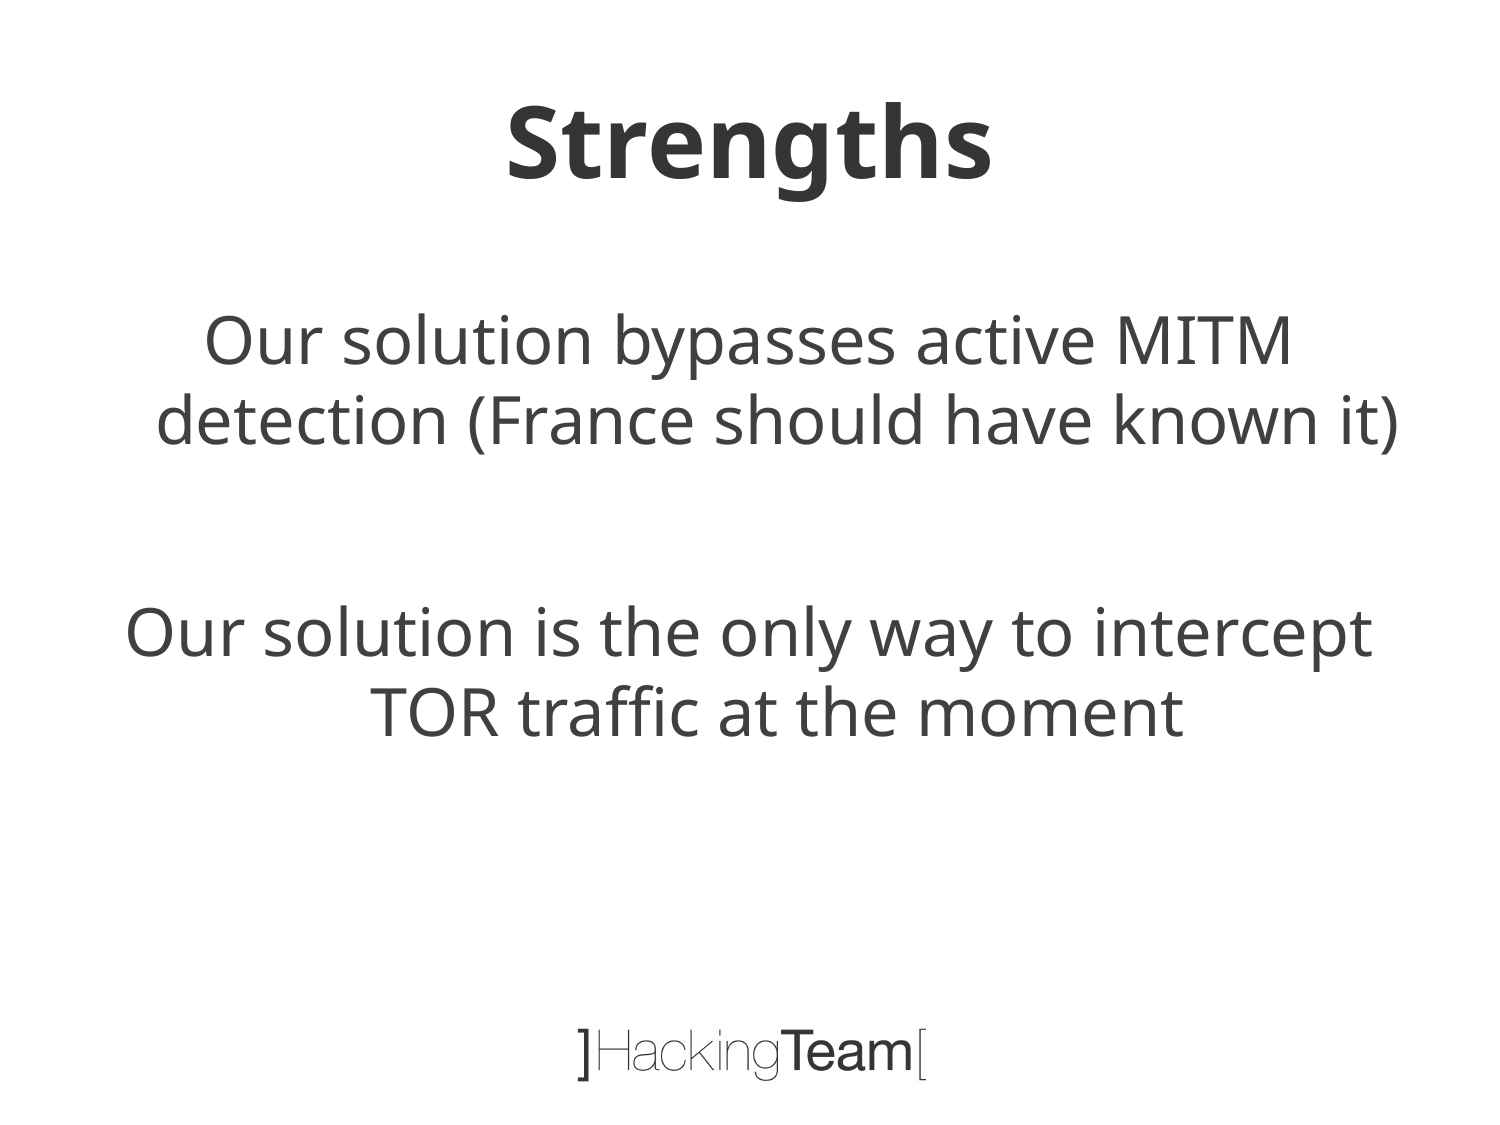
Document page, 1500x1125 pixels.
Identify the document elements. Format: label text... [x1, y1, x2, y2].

title Strengths [75, 45, 1425, 233]
picture [572, 1022, 931, 1086]
text_box Our solution bypasses active MITM detection (France should have known it) Our solution is the only way to intercept TOR traffic at the moment [74, 290, 1425, 919]
